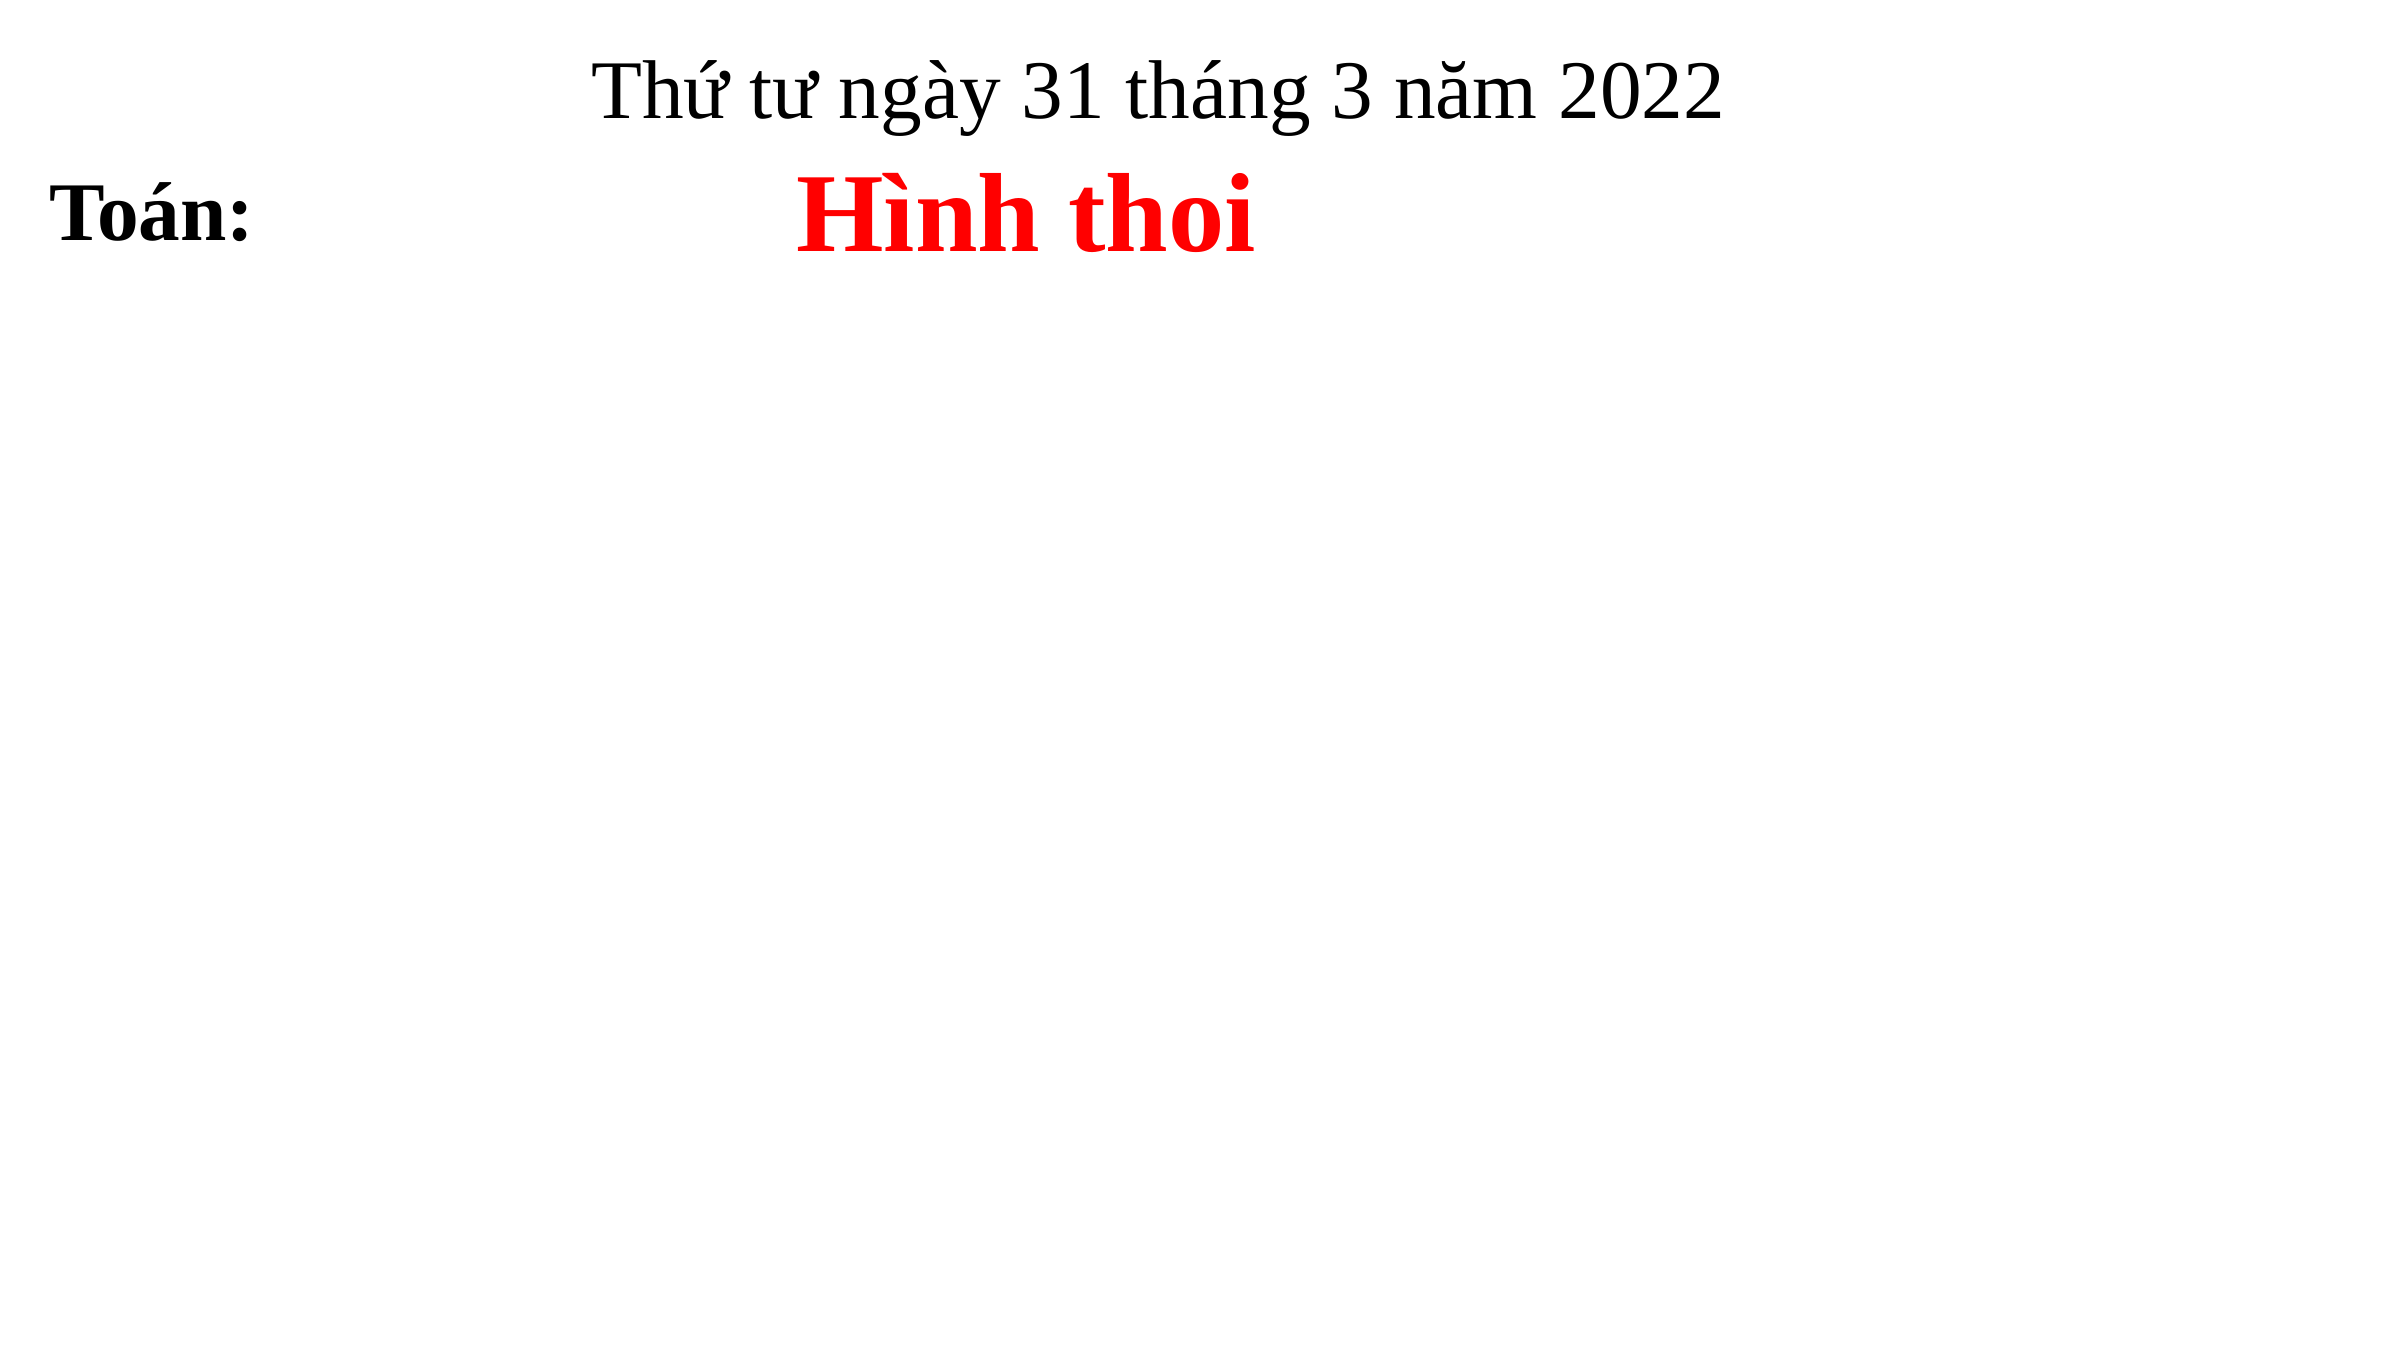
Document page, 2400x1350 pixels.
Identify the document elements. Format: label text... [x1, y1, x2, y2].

text_box Thứ tư ngày 31 tháng 3 năm 2022 [570, 24, 2100, 246]
text_box Hình thoi [774, 128, 1419, 285]
text_box Toán: [34, 149, 270, 265]
